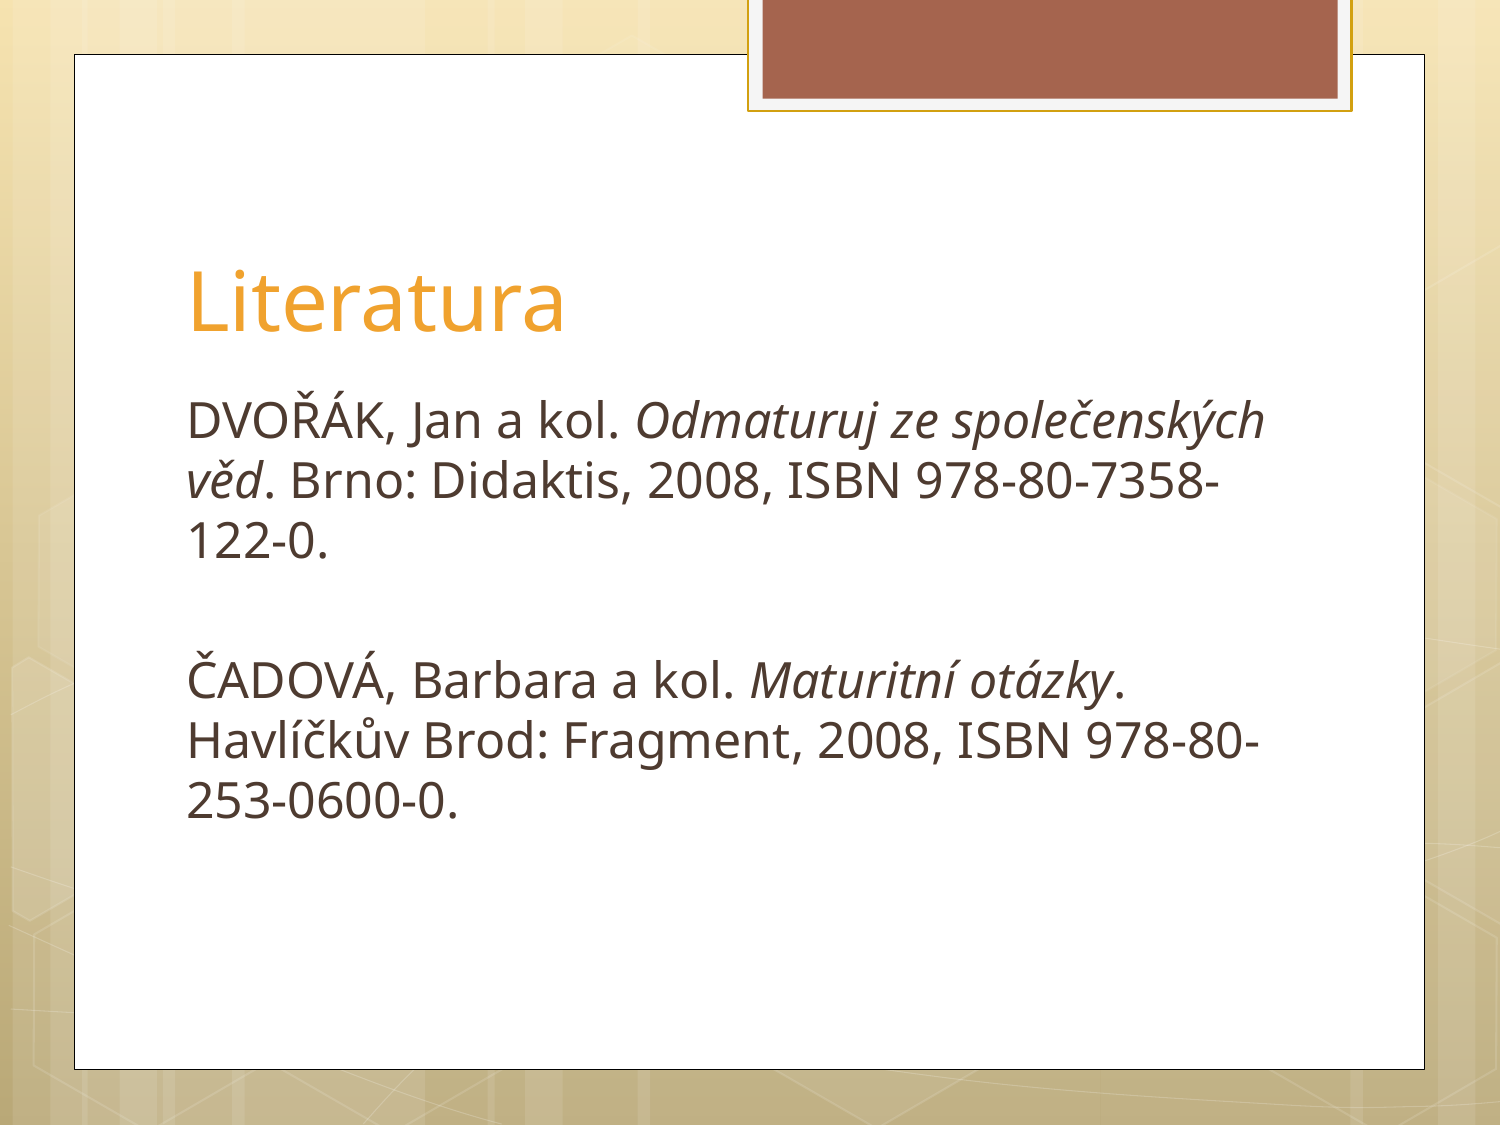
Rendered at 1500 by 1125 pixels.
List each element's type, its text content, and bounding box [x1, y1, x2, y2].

title Literatura [171, 168, 1324, 357]
list DVOŘÁK, Jan a kol. Odmaturuj ze společenských věd. Brno: Didaktis, 2008, ISBN 978-80-7358-122-0. ČADOVÁ, Barbara a kol. Maturitní otázky. Havlíčkův Brod: Fragment, 2008, ISBN 978-80-253-0600-0. [171, 381, 1283, 957]
